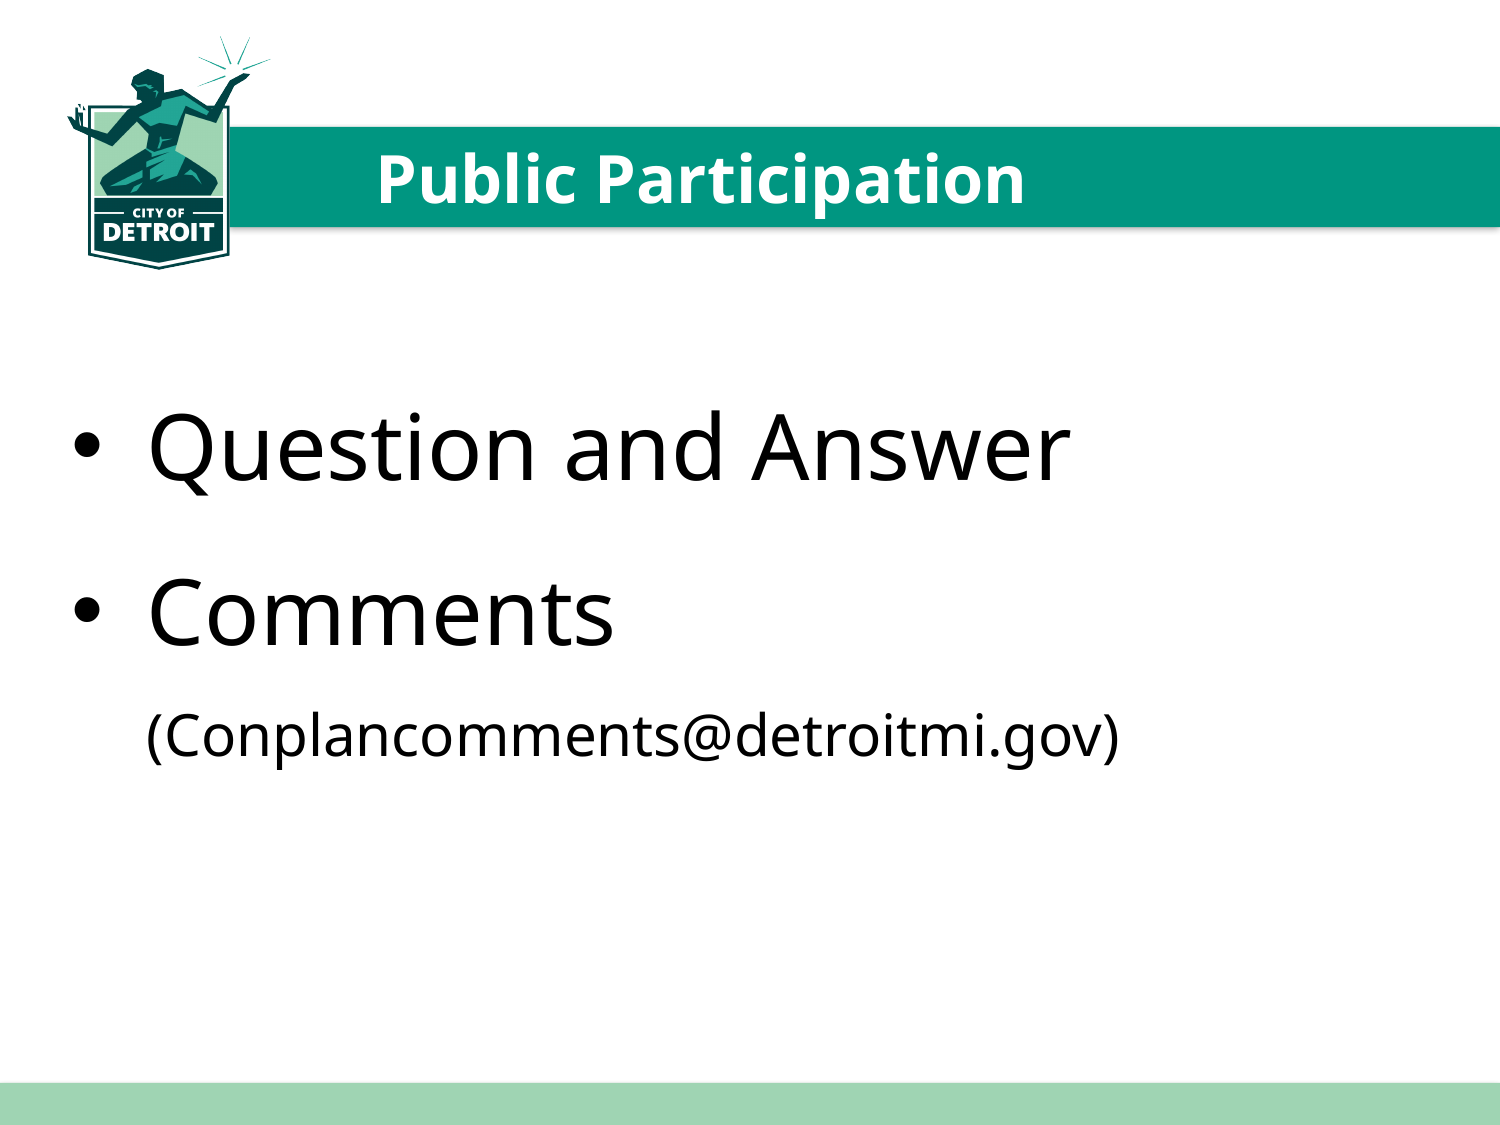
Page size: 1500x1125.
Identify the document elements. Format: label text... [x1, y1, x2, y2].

picture [46, 30, 291, 275]
text_box Question and Answer Comments (Conplancomments@detroitmi.gov) [71, 333, 1429, 769]
text_box [120, 300, 1458, 975]
title Public Participation [374, 126, 1375, 228]
